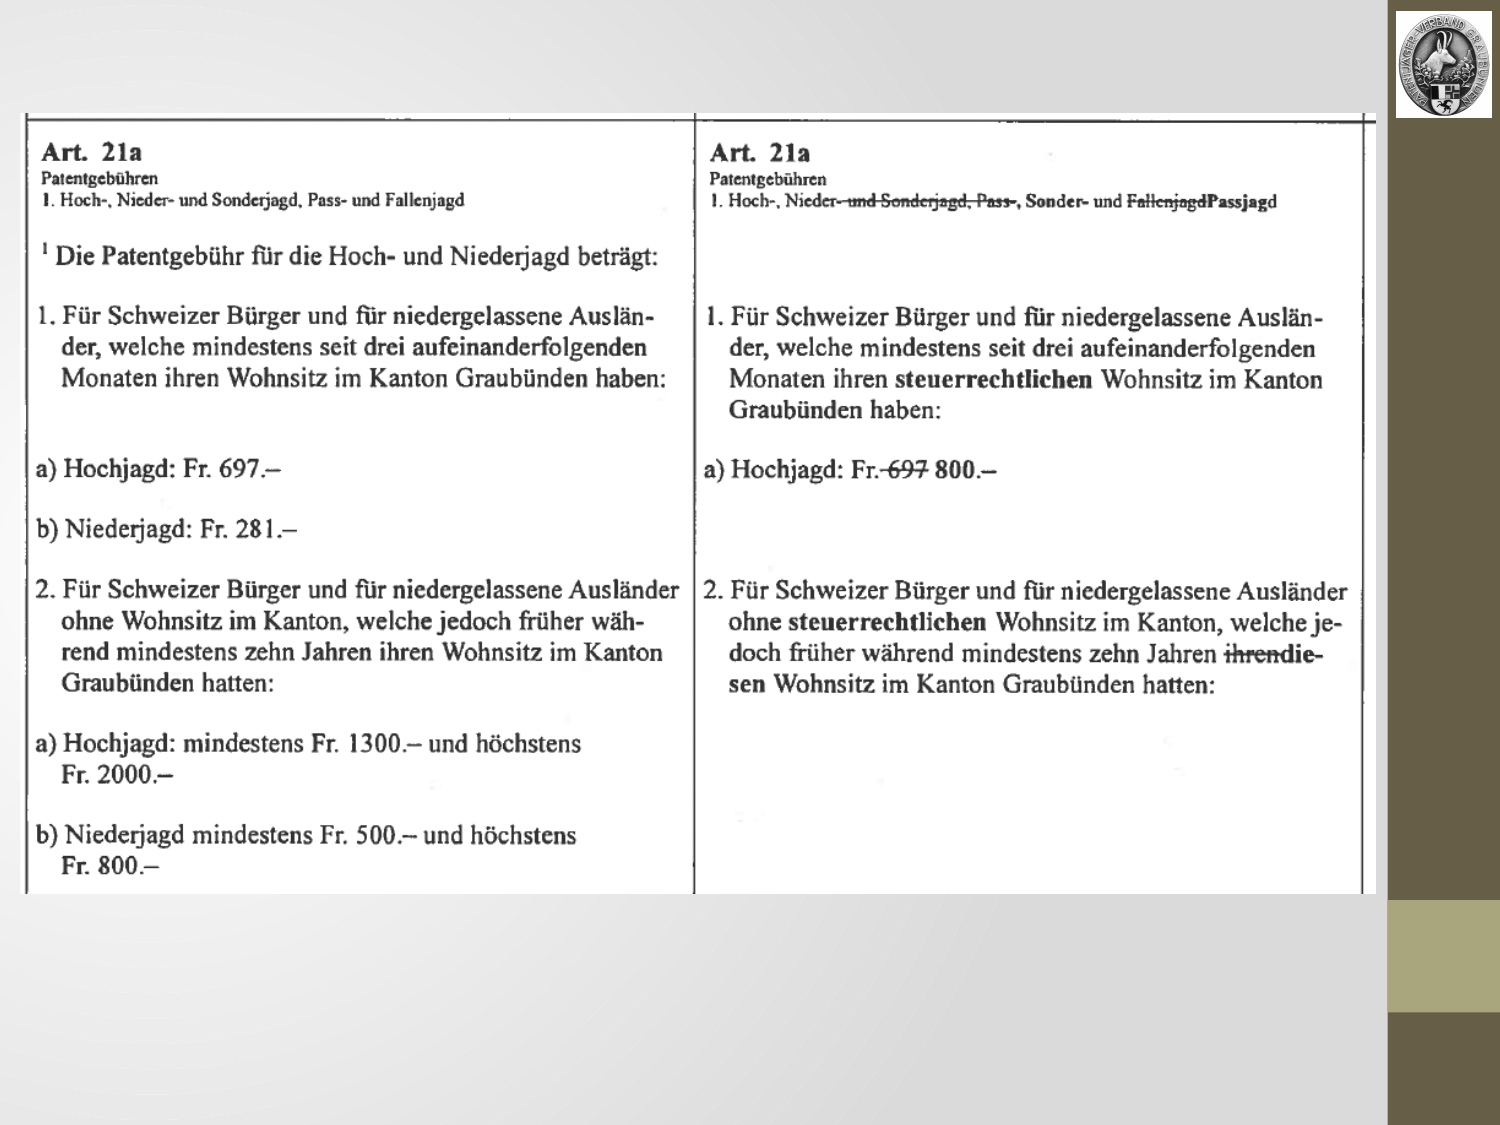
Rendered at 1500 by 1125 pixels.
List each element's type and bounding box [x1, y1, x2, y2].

picture [1396, 11, 1492, 119]
picture [19, 113, 1377, 894]
